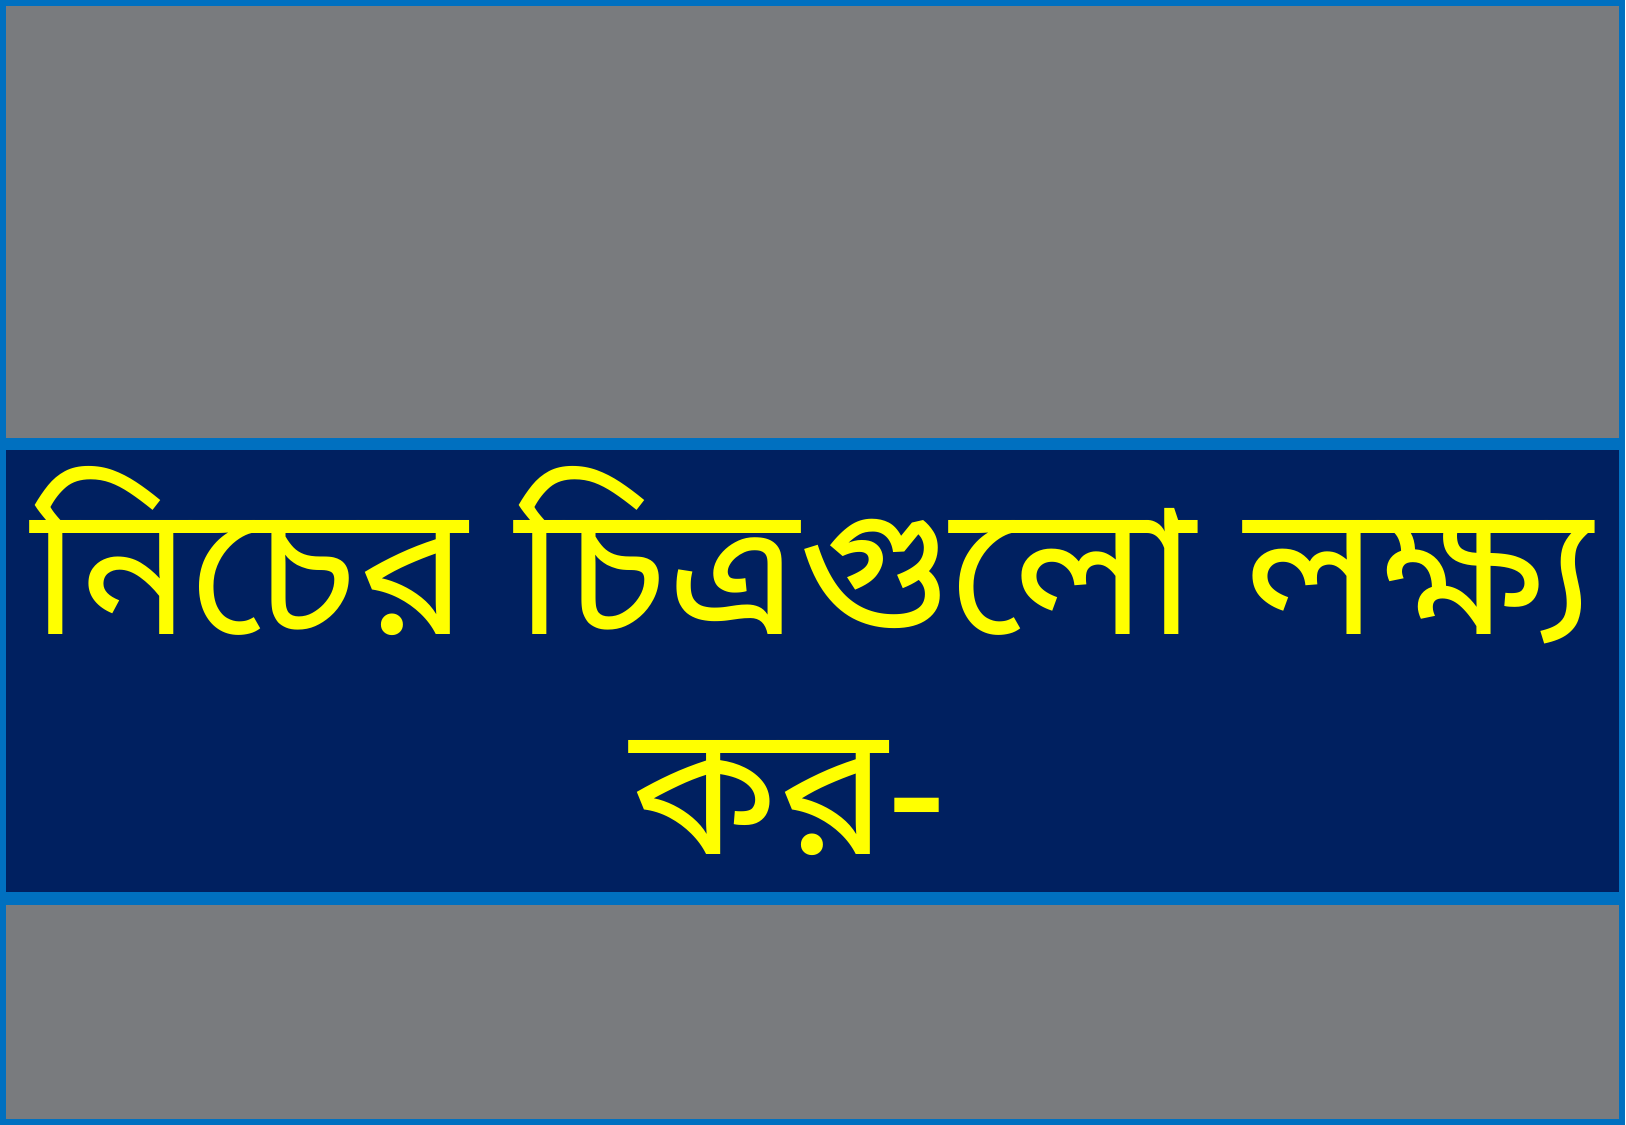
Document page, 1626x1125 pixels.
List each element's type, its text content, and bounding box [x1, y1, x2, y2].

text_box [0, 0, 1625, 443]
text_box নিচের চিত্রগুলো লক্ষ্য কর- [0, 443, 1625, 899]
text_box [0, 899, 1625, 1125]
